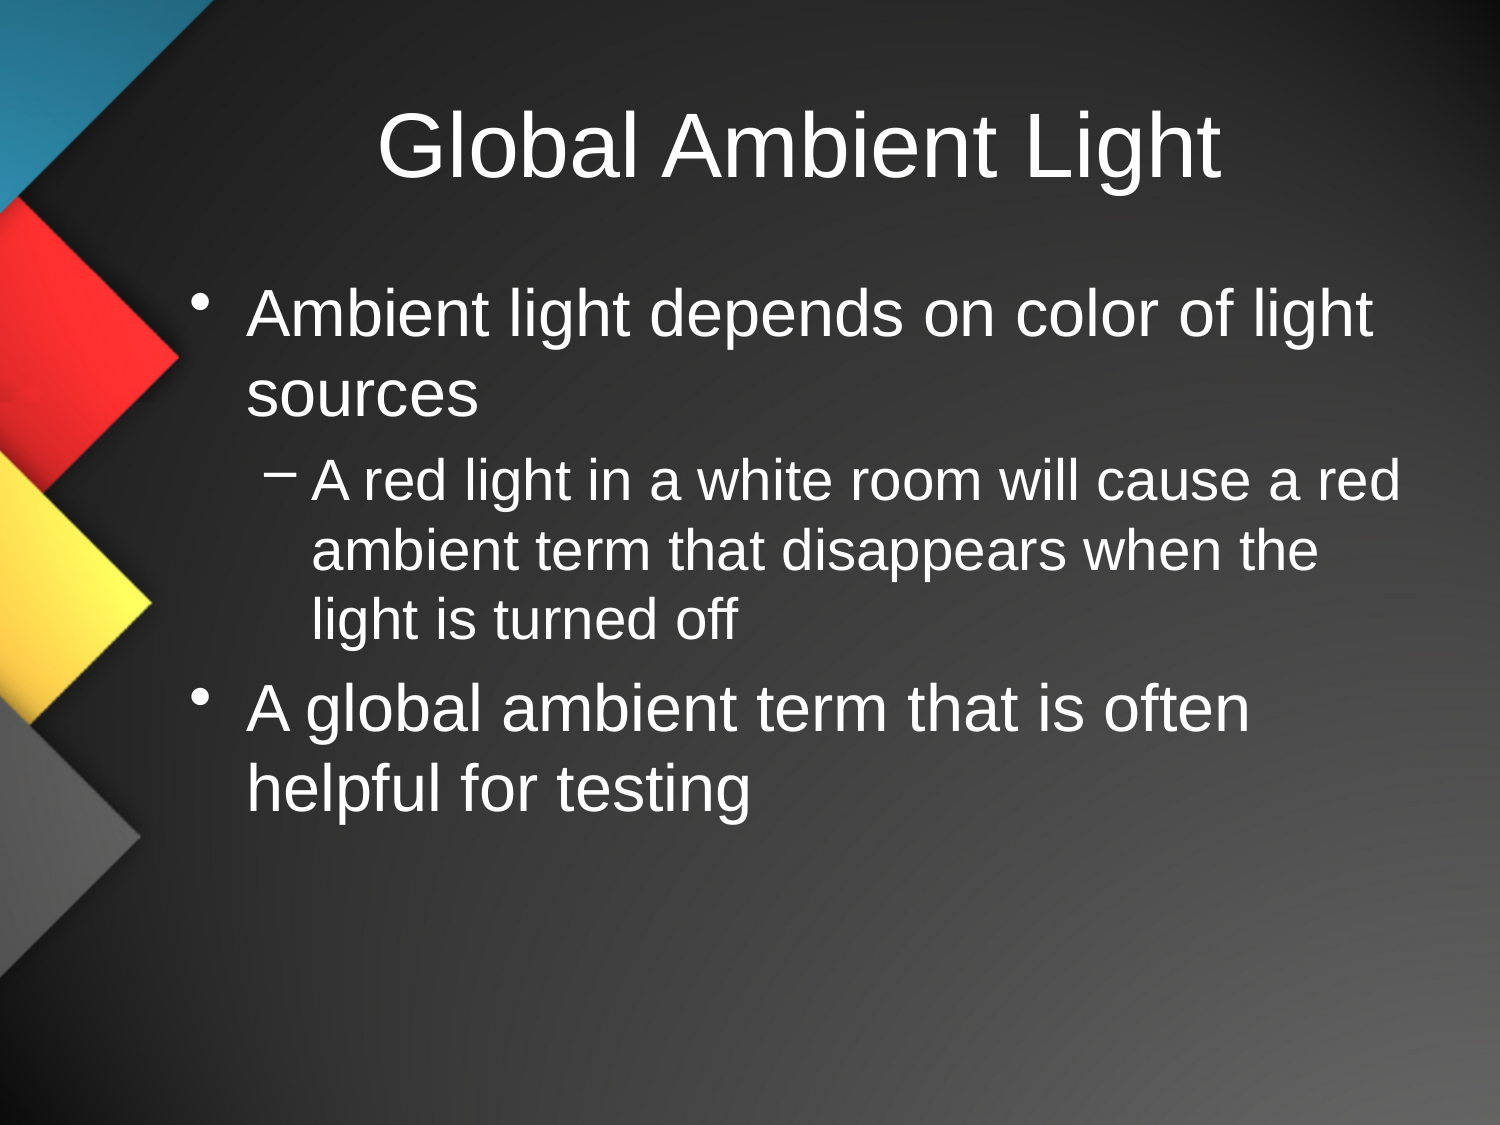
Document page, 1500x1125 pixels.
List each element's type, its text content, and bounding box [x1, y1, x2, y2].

picture [0, 0, 1500, 1125]
list Ambient light depends on color of light sources A red light in a white room will cause a red ambient term that disappears when the light is turned off A global ambient term that is often helpful for testing [174, 262, 1426, 1006]
title Global Ambient Light [174, 44, 1426, 238]
